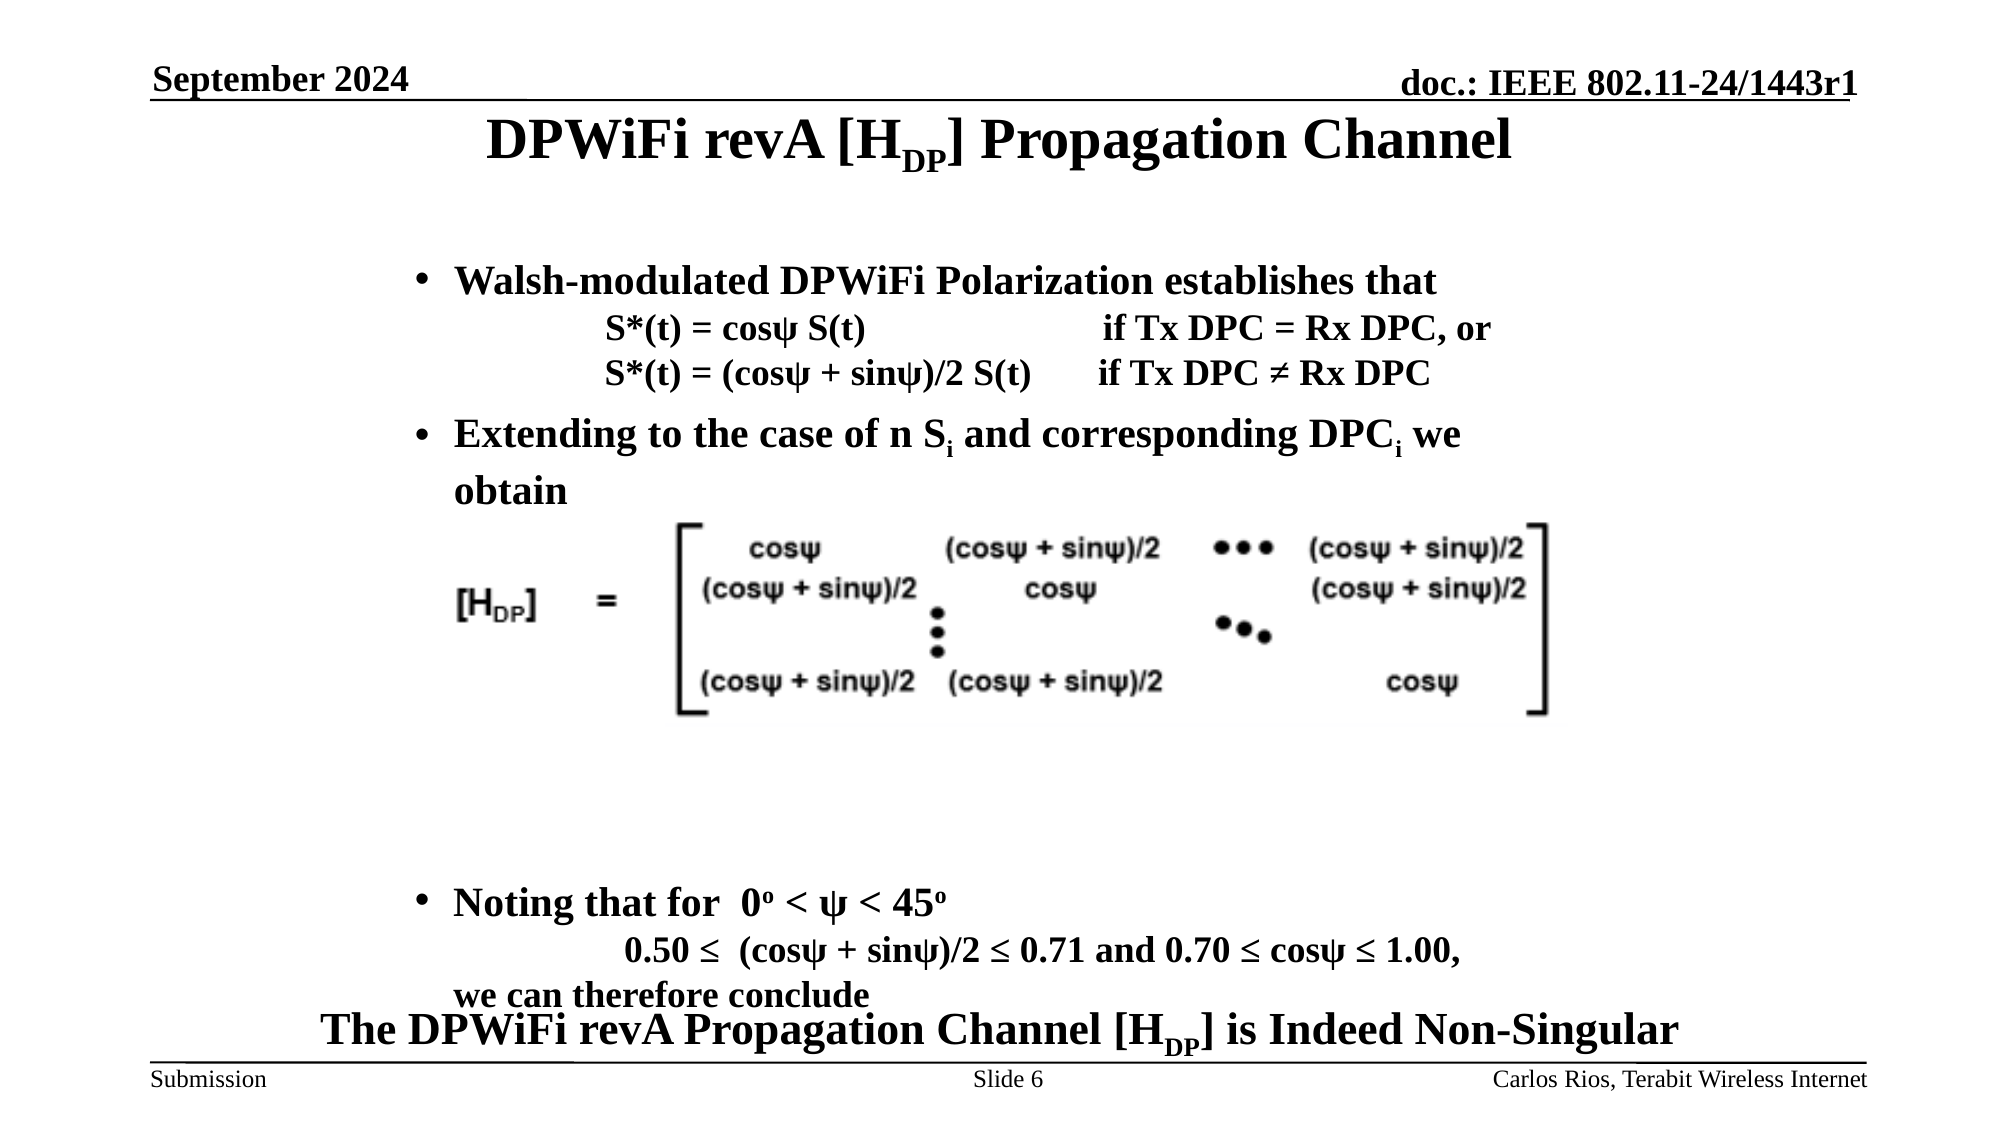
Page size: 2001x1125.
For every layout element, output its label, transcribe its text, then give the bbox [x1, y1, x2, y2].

text_box The DPWiFi revA Propagation Channel [HDP] is Indeed Non-Singular [0, 991, 2000, 1063]
text_box DPWiFi revA [HDP] Propagation Channel [150, 104, 1850, 175]
picture [435, 512, 1581, 738]
slide_number Slide 6 [950, 1063, 1067, 1123]
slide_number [152, 54, 563, 100]
list Walsh-modulated DPWiFi Polarization establishes that S*(t) = cosψ S(t) if Tx DPC = Rx DPC, or S*(t) = (cosψ + sinψ)/2 S(t) if Tx DPC ≠ Rx DPC Extending to the case of n Si and corresponding DPCi we obtain [S*] = [S] x [HDP], where Noting that for 0o < ψ < 45o 0.50 ≤ (cosψ + sinψ)/2 ≤ 0.71 and 0.70 ≤ cosψ ≤ 1.00, we can therefore conclude [399, 245, 1601, 933]
footer Carlos Rios, Terabit Wireless Internet [1171, 1063, 1869, 1093]
